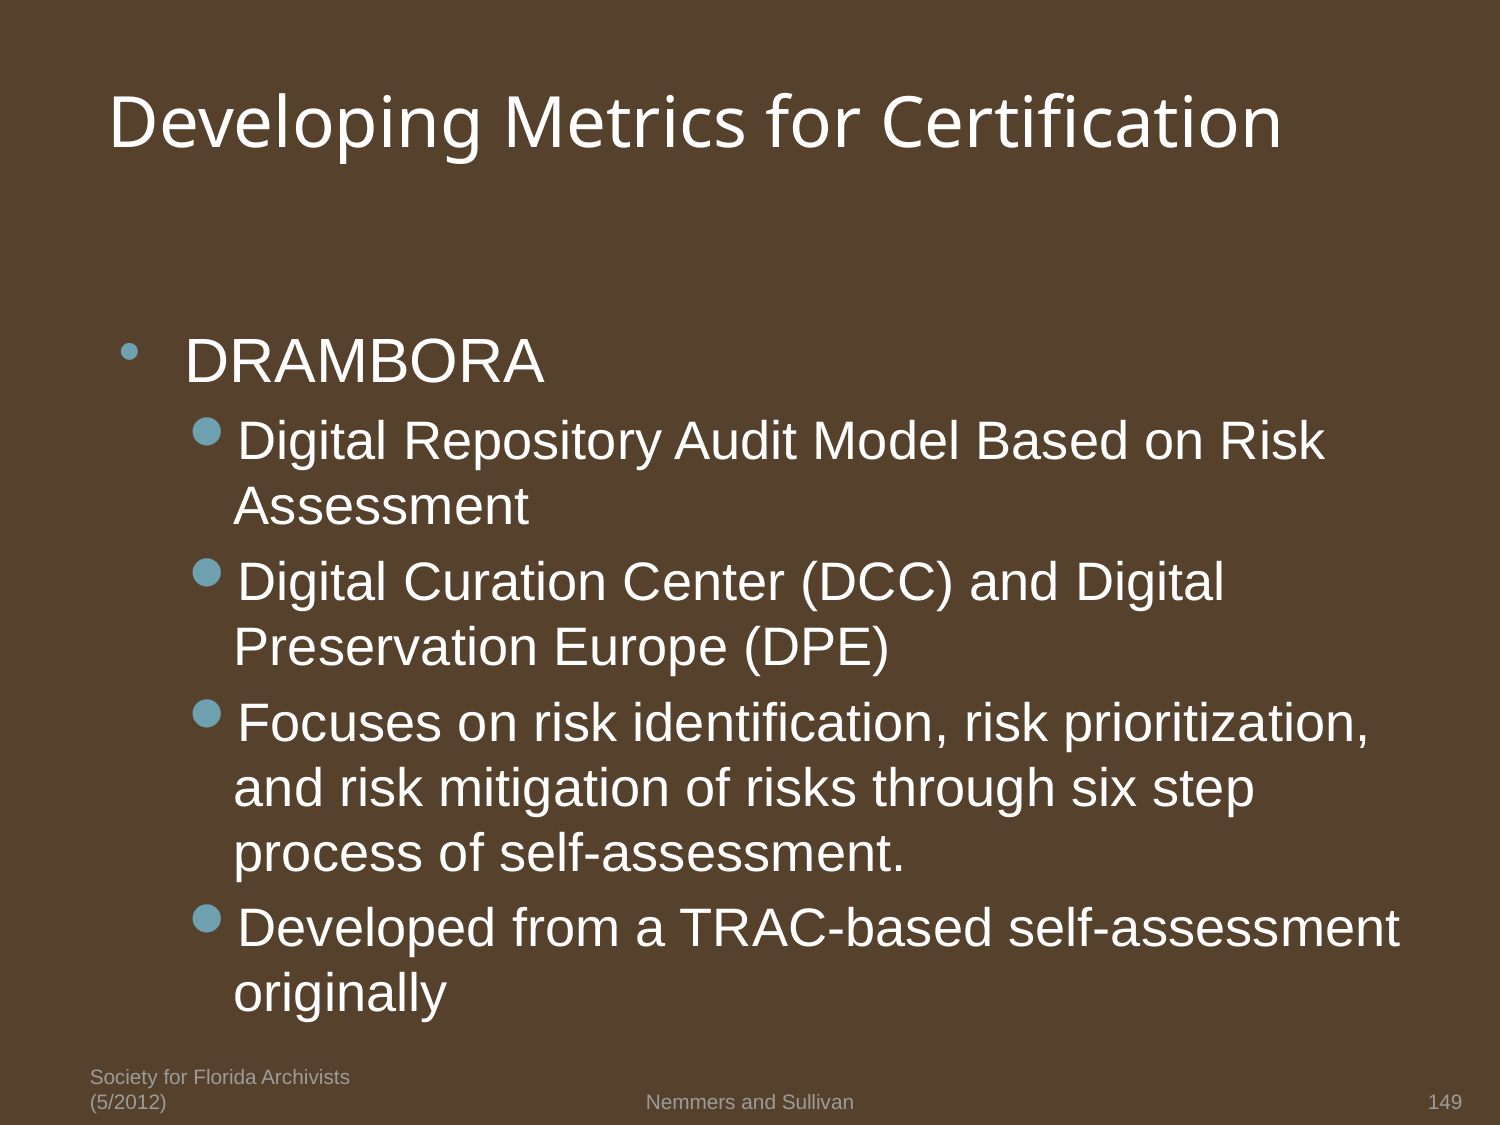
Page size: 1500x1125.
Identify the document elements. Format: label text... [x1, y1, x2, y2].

title Developing Metrics for Certification [100, 37, 1438, 200]
list DRAMBORA Digital Repository Audit Model Based on Risk Assessment Digital Curation Center (DCC) and Digital Preservation Europe (DPE) Focuses on risk identification, risk prioritization, and risk mitigation of risks through six step process of self-assessment. Developed from a TRAC-based self-assessment originally [100, 312, 1438, 1050]
slide_number 149 [1337, 1053, 1463, 1114]
footer Nemmers and Sullivan [512, 1053, 988, 1114]
slide_number Society for Florida Archivists (5/2012) [75, 1053, 425, 1114]
